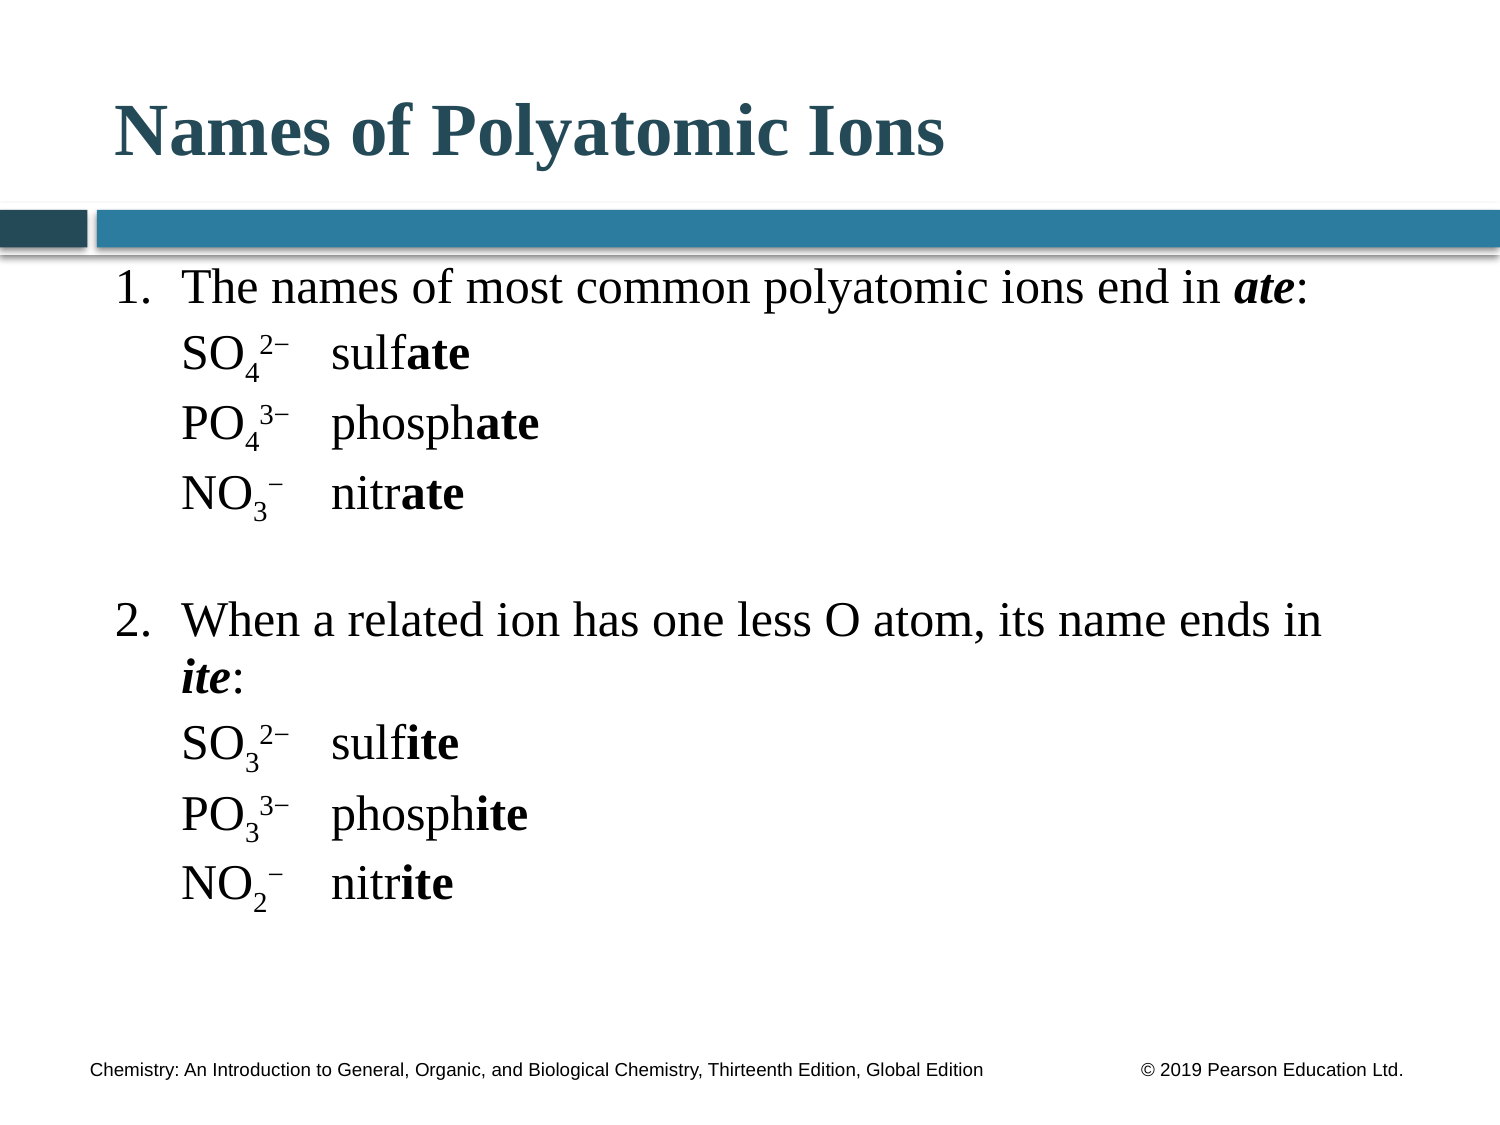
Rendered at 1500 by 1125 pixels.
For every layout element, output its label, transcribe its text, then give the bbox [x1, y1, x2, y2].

list 1. The names of most common polyatomic ions end in ate: SO42− sulfate PO43− phosphate NO3− nitrate 2. When a related ion has one less O atom, its name ends in ite: SO32− sulfite PO33− phosphite NO2− nitrite [99, 249, 1413, 1013]
title Names of Polyatomic Ions [99, 50, 1416, 201]
